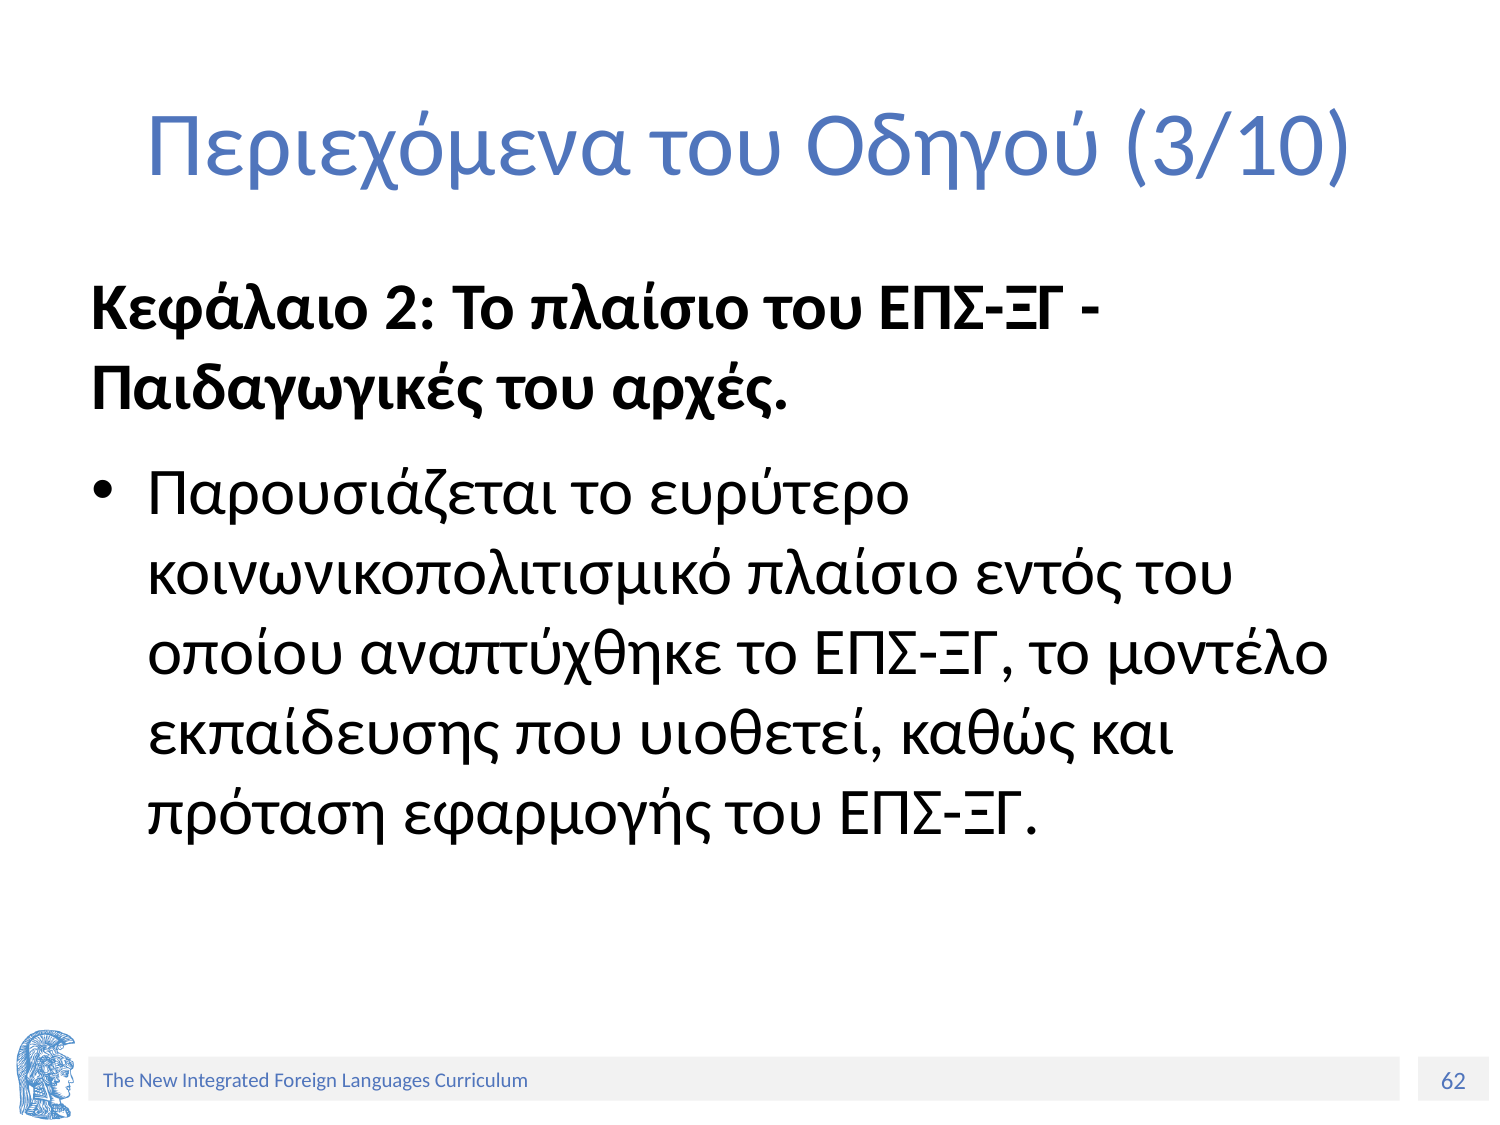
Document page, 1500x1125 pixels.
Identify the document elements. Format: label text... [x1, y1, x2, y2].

list Κεφάλαιο 2: Το πλαίσιο του ΕΠΣ-ΞΓ - Παιδαγωγικές του αρχές. Παρουσιάζεται το ευρύτερο κοινωνικοπολιτισμικό πλαίσιο εντός του οποίου αναπτύχθηκε το ΕΠΣ-ΞΓ, το μοντέλο εκπαίδευσης που υιοθετεί, καθώς και πρόταση εφαρμογής του ΕΠΣ-ΞΓ. [76, 255, 1427, 998]
picture [9, 1026, 81, 1120]
title Περιεχόμενα του Οδηγού (3/10) [75, 45, 1425, 233]
